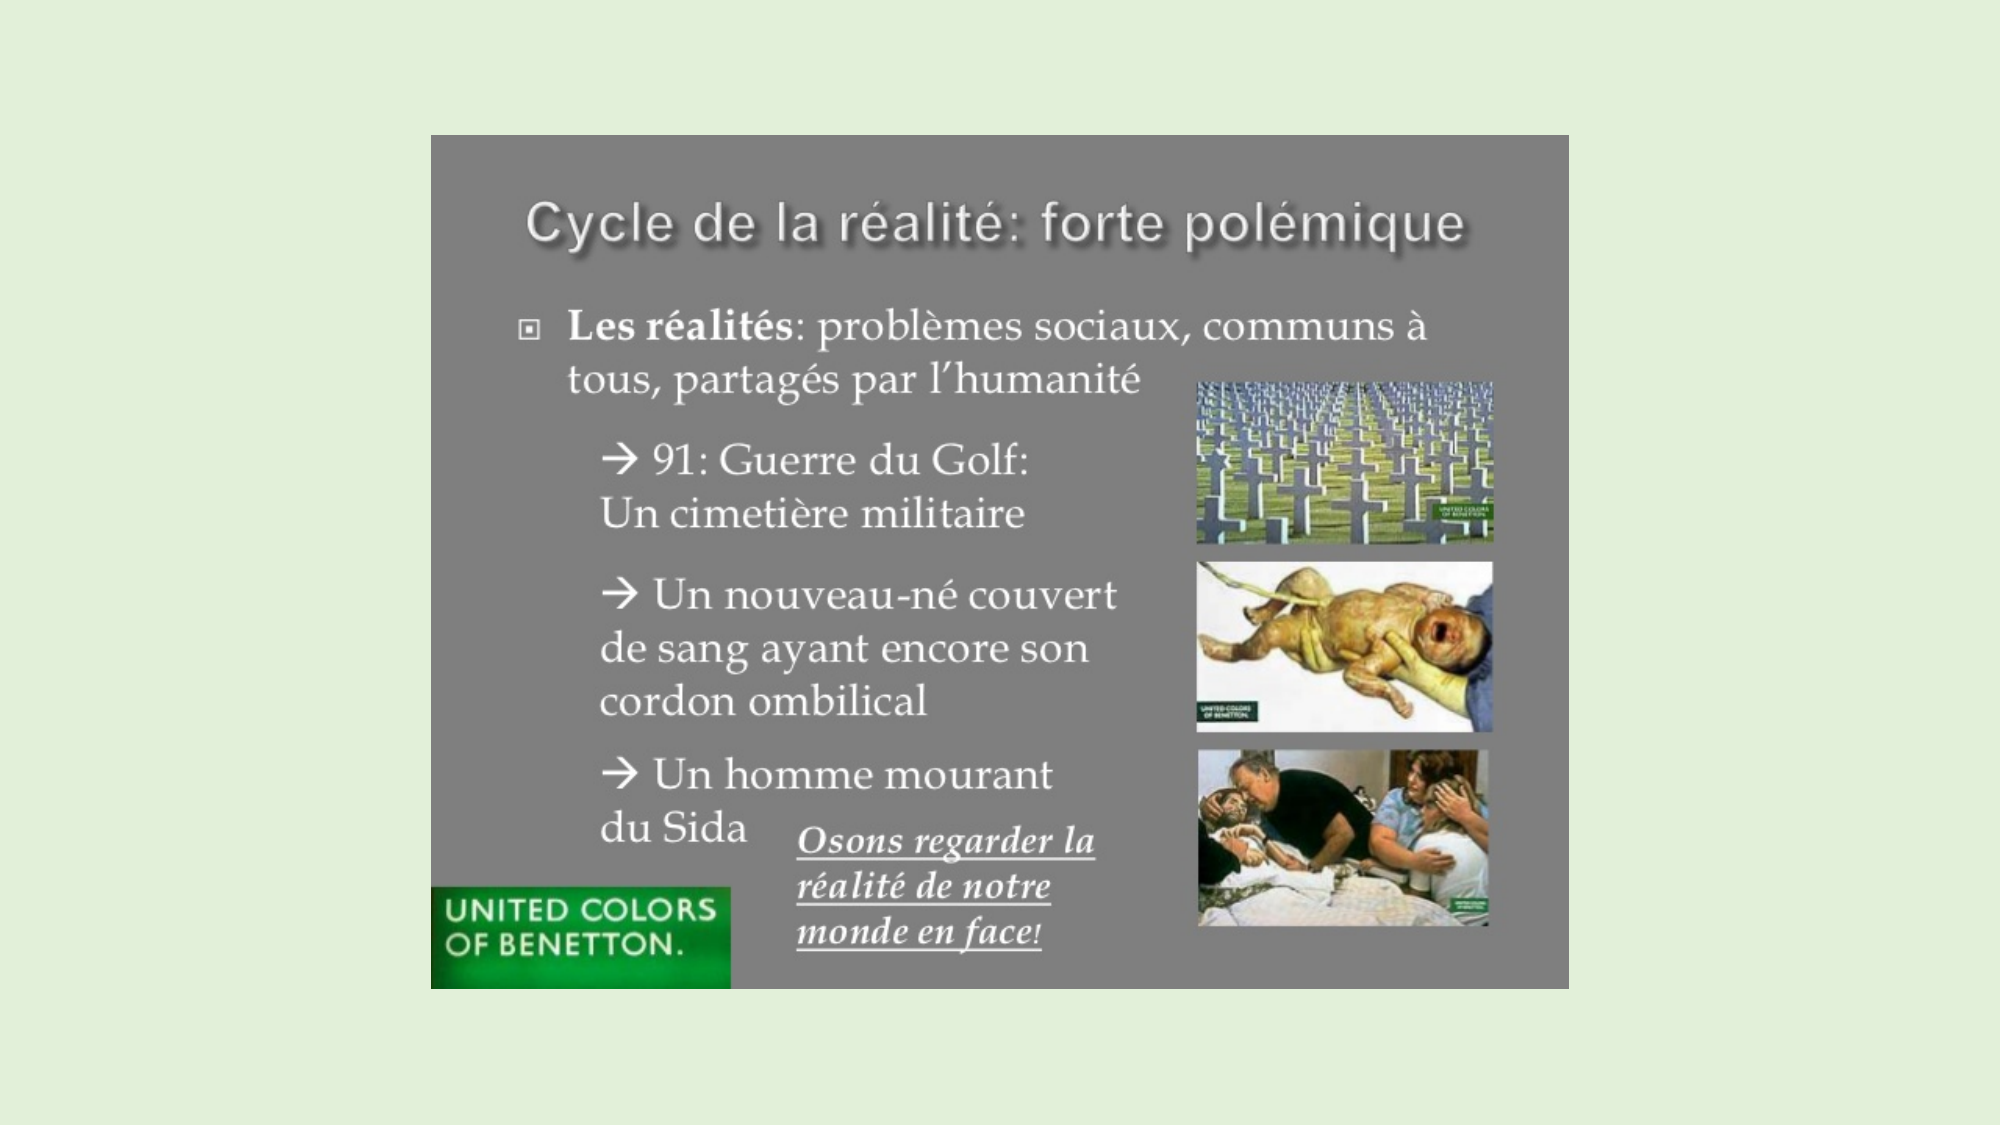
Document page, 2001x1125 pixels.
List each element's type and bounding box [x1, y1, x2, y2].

picture [431, 135, 1569, 989]
